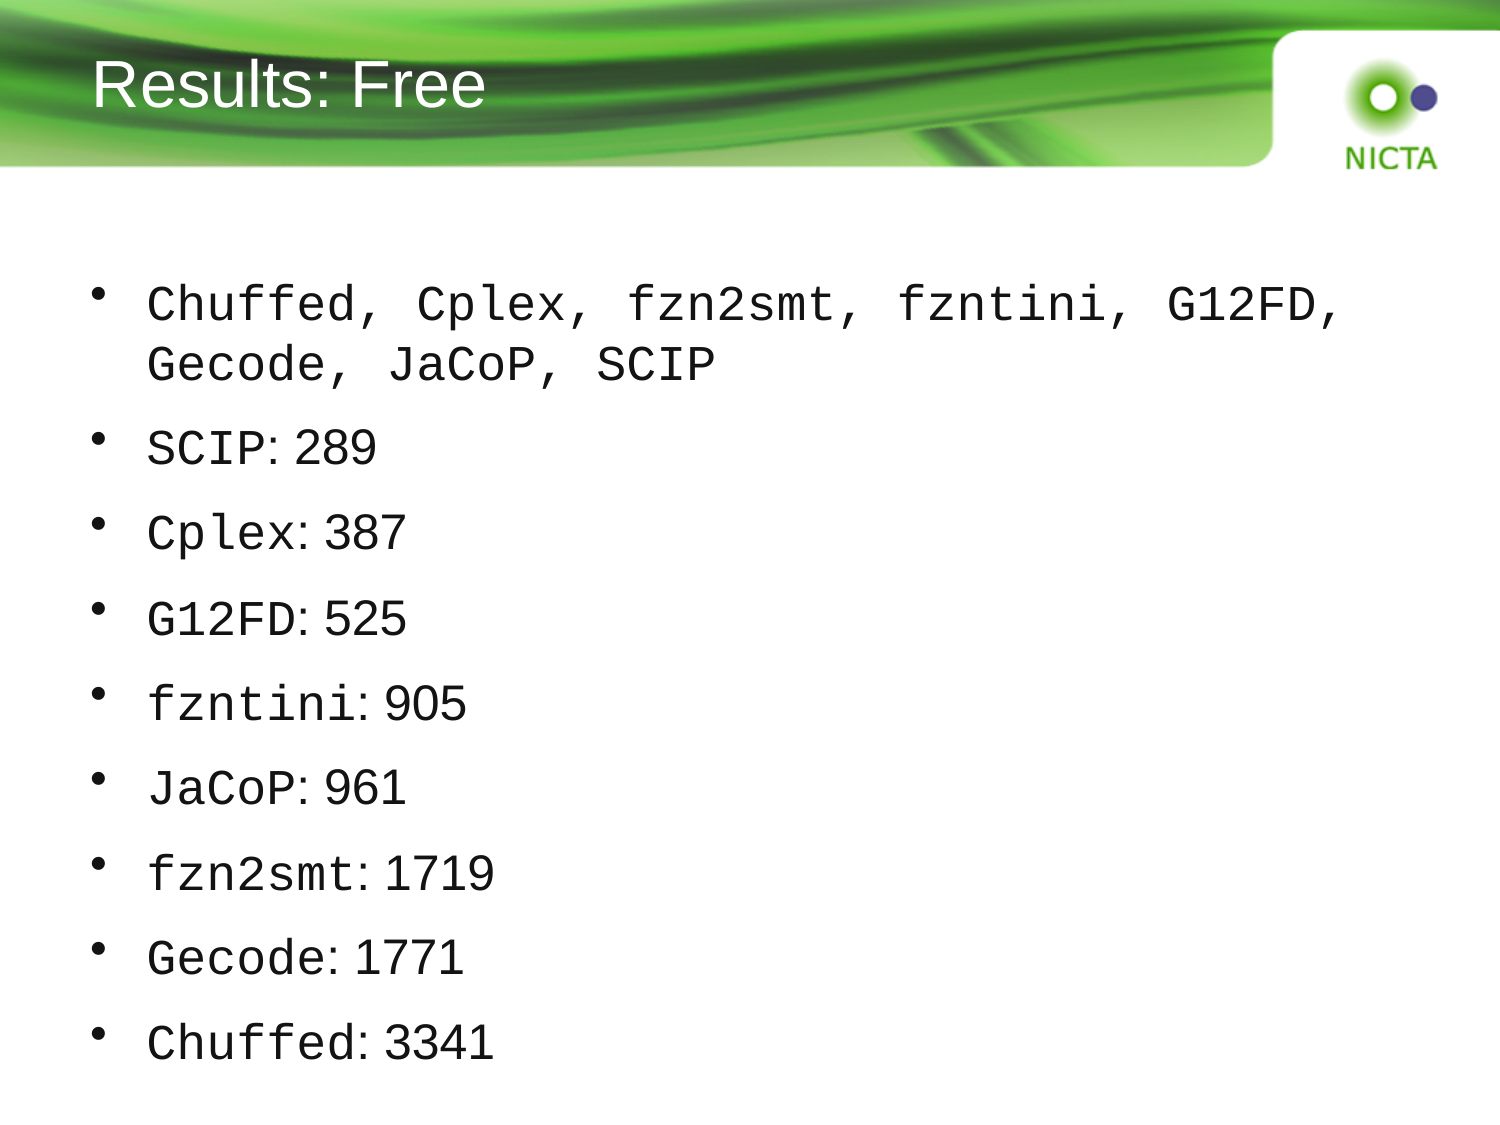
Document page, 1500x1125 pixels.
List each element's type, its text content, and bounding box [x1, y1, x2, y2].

list Chuffed, Cplex, fzn2smt, fzntini, G12FD, Gecode, JaCoP, SCIP SCIP: 289 Cplex: 387 G12FD: 525 fzntini: 905 JaCoP: 961 fzn2smt: 1719 Gecode: 1771 Chuffed: 3341 [74, 262, 1426, 1006]
title Results: Free [76, 0, 1265, 163]
picture [0, 0, 1500, 1125]
